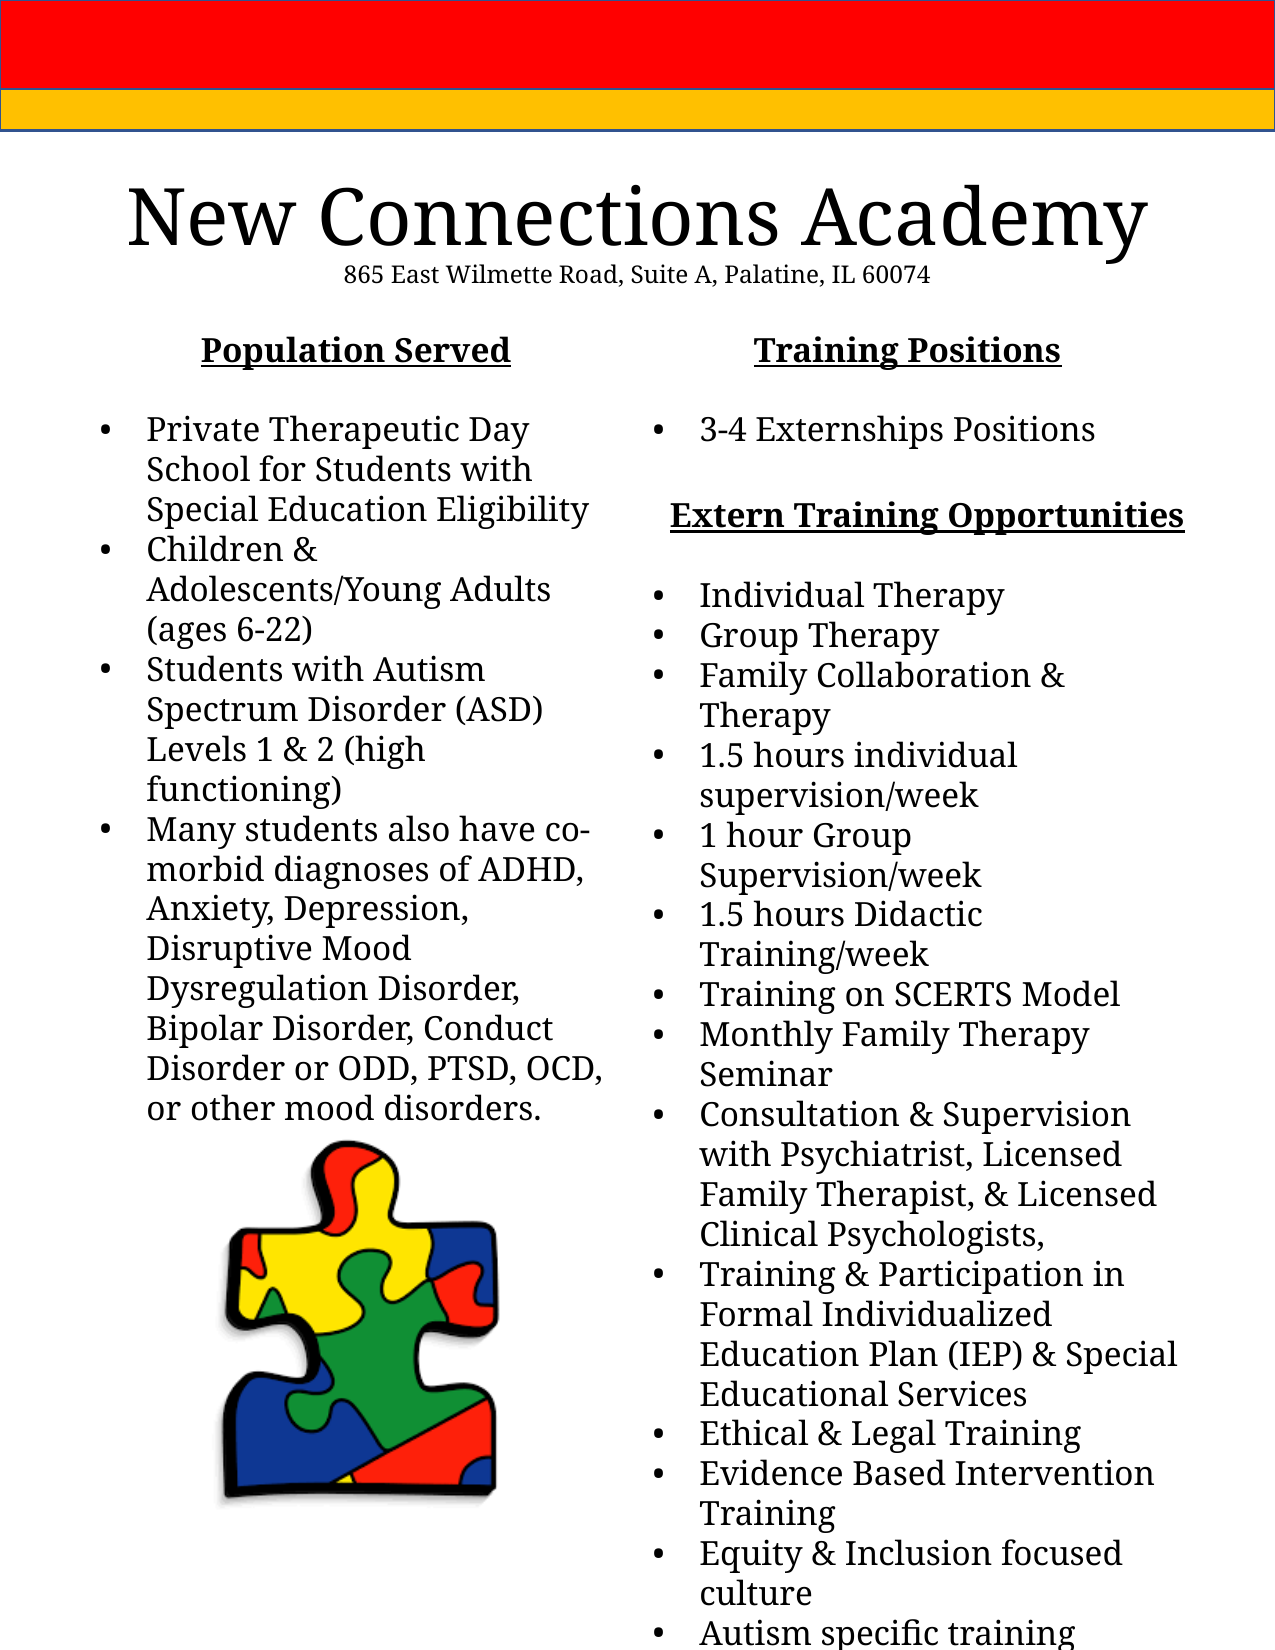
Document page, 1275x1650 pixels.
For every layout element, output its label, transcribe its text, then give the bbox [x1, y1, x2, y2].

picture [200, 1127, 512, 1524]
title New Connections Academy 865 East Wilmette Road, Suite A, Palatine, IL 60074 [95, 131, 1180, 297]
subtitle Training Positions 3-4 Externships Positions [637, 321, 1178, 486]
text_box Population Served Private Therapeutic Day School for Students with Special Education Eligibility Children & Adolescents/Young Adults (ages 6-22) Students with Autism Spectrum Disorder (ASD) Levels 1 & 2 (high functioning) Many students also have co-morbid diagnoses of ADHD, Anxiety, Depression, Disruptive Mood Dysregulation Disorder, Bipolar Disorder, Conduct Disorder or ODD, PTSD, OCD, or other mood disorders. [84, 321, 628, 1107]
text_box Extern Training Opportunities Individual Therapy Group Therapy Family Collaboration & Therapy 1.5 hours individual supervision/week 1 hour Group Supervision/week 1.5 hours Didactic Training/week Training on SCERTS Model Monthly Family Therapy Seminar Consultation & Supervision with Psychiatrist, Licensed Family Therapist, & Licensed Clinical Psychologists, Training & Participation in Formal Individualized Education Plan (IEP) & Special Educational Services Ethical & Legal Training Evidence Based Intervention Training Equity & Inclusion focused culture Autism specific training [637, 486, 1218, 1556]
text_box [0, 88, 1275, 131]
text_box [0, 0, 1275, 88]
